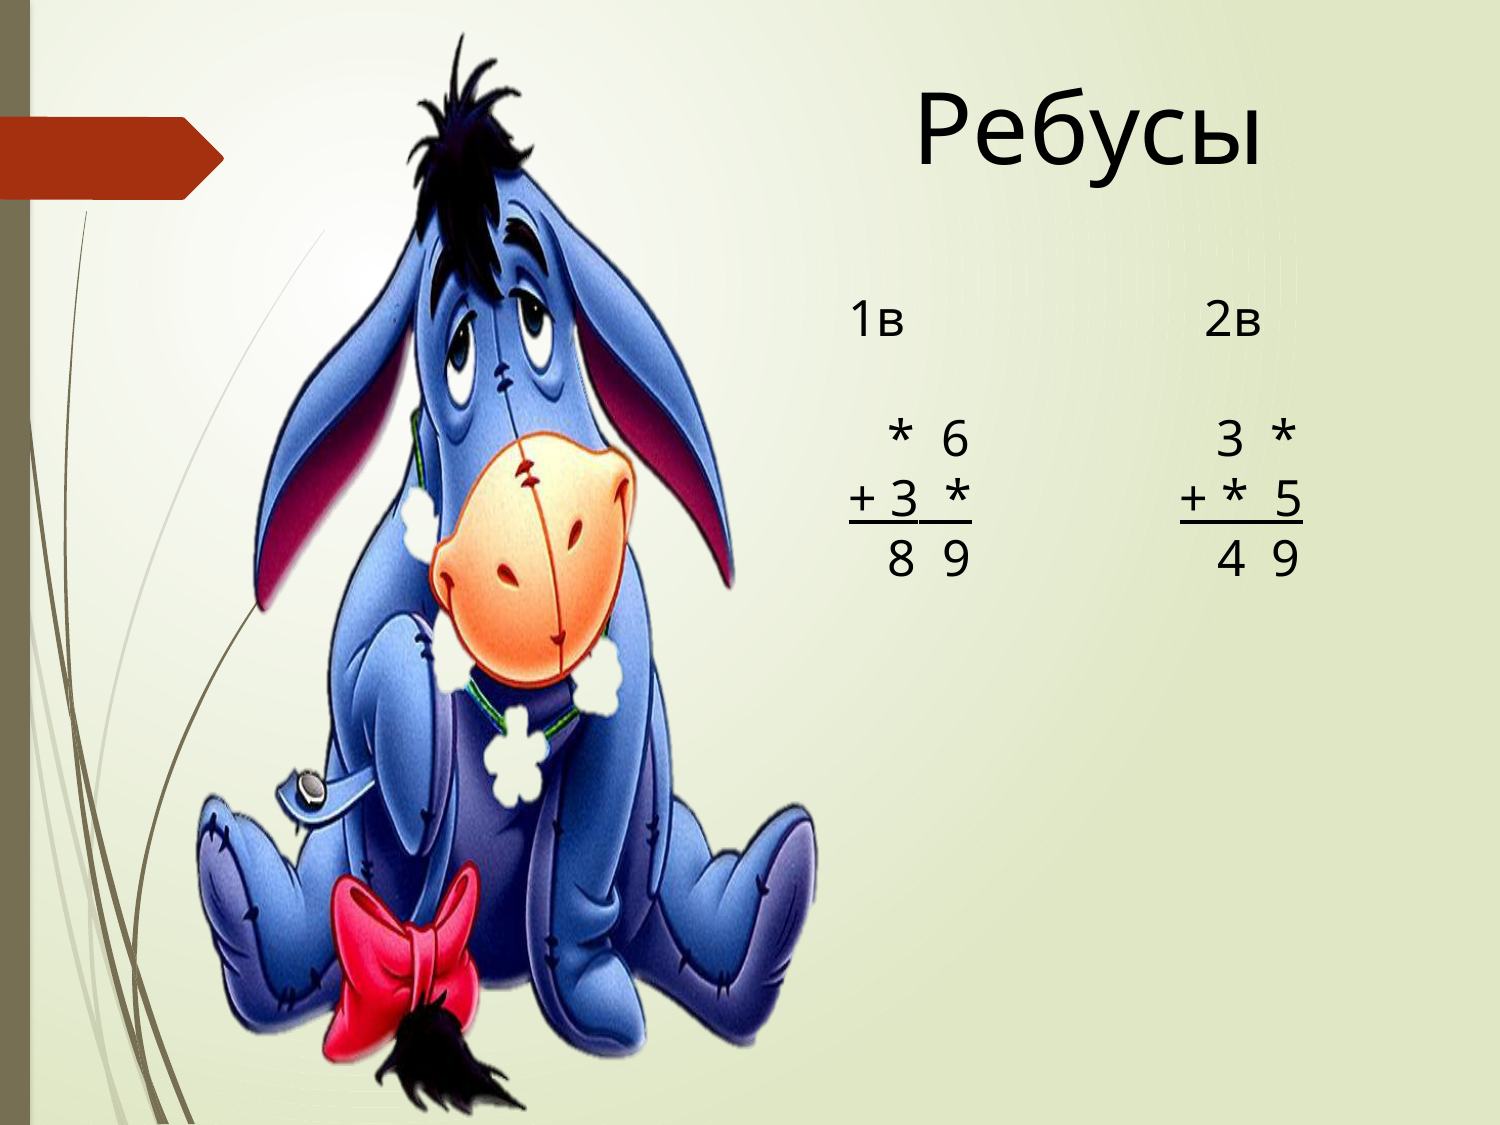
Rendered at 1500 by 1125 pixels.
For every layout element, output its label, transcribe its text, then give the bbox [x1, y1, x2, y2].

picture [182, 30, 828, 1125]
text_box 1в 2в * 6 3 * + 3 * + * 5 8 9 4 9 [832, 278, 1376, 594]
text_box Ребусы [897, 57, 1500, 193]
